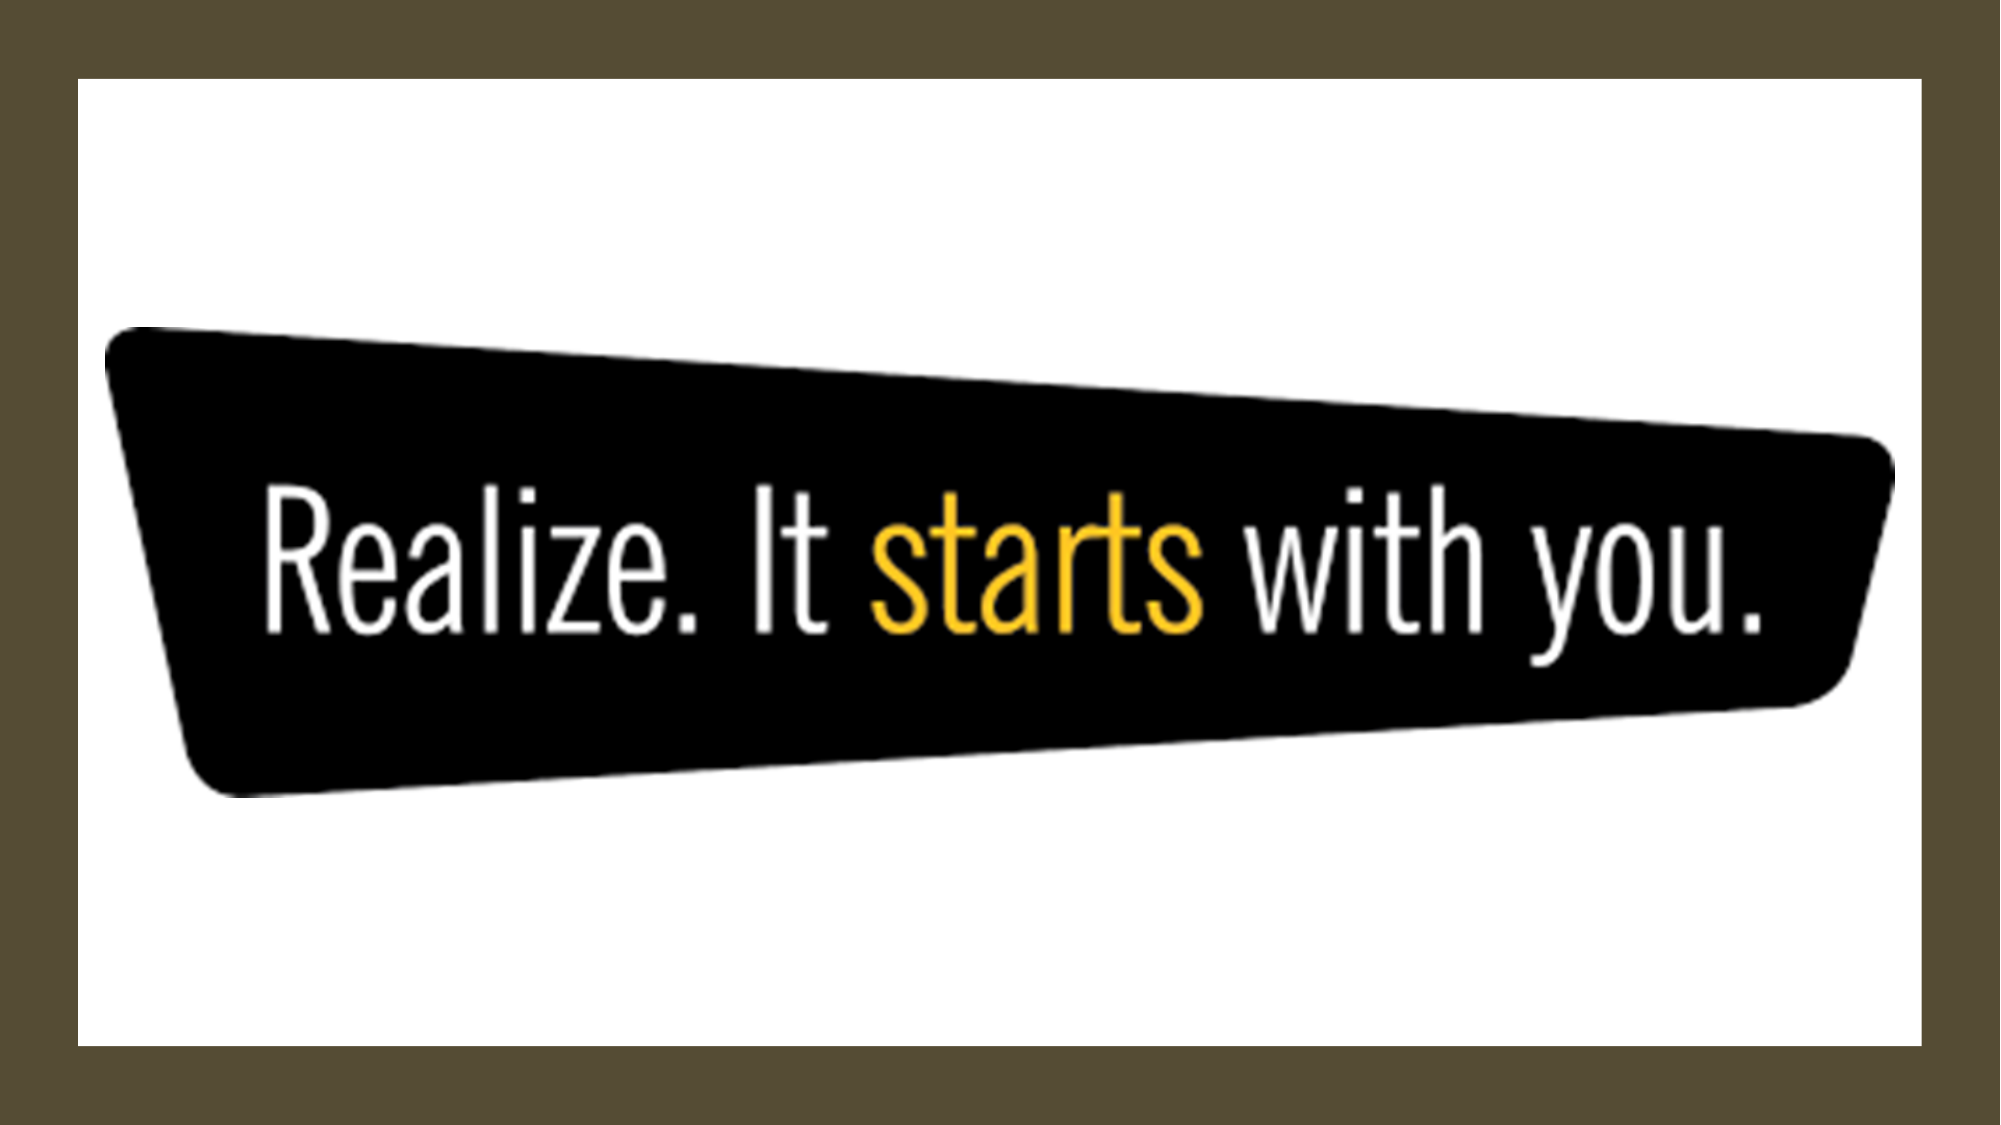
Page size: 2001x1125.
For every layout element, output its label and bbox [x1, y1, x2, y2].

text_box [77, 78, 1923, 1047]
picture [105, 327, 1895, 798]
text_box [0, 0, 2000, 1125]
